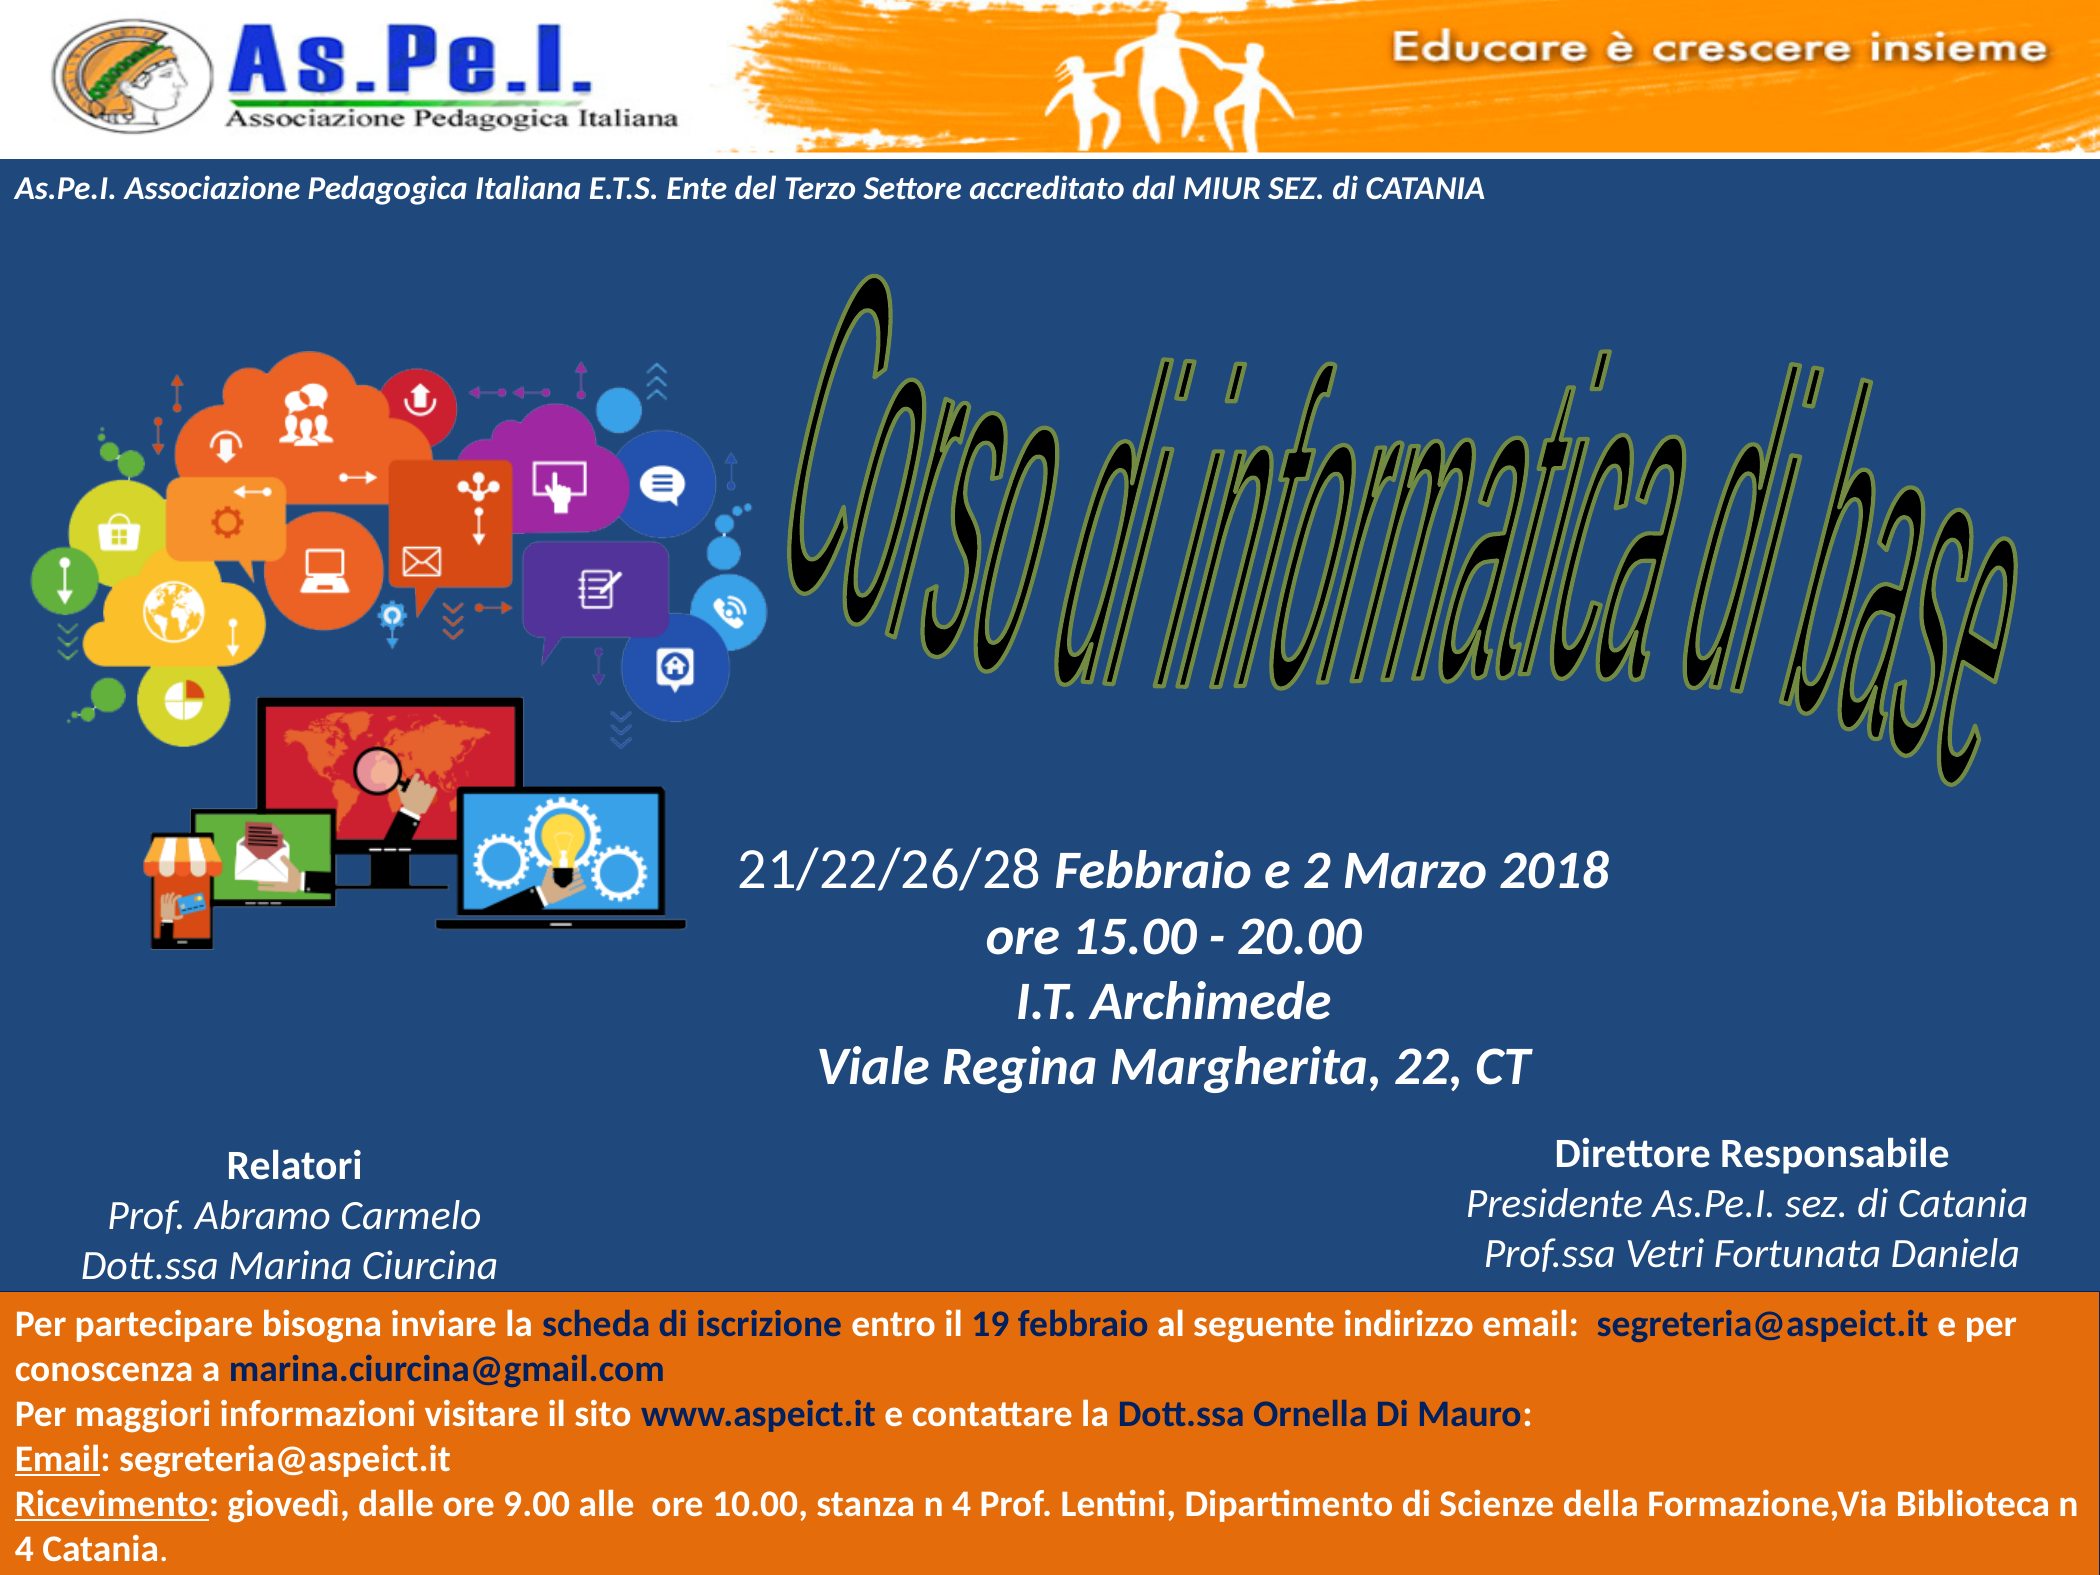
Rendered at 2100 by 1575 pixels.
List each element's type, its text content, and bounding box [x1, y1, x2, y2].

text_box Corso di informatica di base [842, 377, 927, 627]
text_box Corso di informatica di base [1936, 536, 2018, 787]
text_box Corso di informatica di base [1549, 432, 1634, 681]
text_box Corso di informatica di base [1517, 436, 1590, 677]
text_box Direttore Responsabile Presidente As.Pe.I. sez. di Catania Prof.ssa Vetri Fortunata Daniela [1404, 1118, 2100, 1284]
text_box Corso di informatica di base [1152, 449, 1225, 689]
text_box Corso di informatica di base [1837, 485, 1974, 758]
text_box Corso di informatica di base [1495, 385, 1576, 681]
text_box Corso di informatica di base [1054, 357, 1175, 687]
picture [0, 350, 797, 972]
text_box Corso di informatica di base [1802, 365, 1825, 409]
text_box 21/22/26/28 Febbraio e 2 Marzo 2018 ore 15.00 - 20.00 I.T. Archimede Viale Regina Margherita, 22, CT [624, 822, 1724, 1103]
text_box Corso di informatica di base [1175, 445, 1274, 690]
text_box Corso di informatica di base [920, 410, 1008, 660]
text_box Per partecipare bisogna inviare la scheda di iscrizione entro il 19 febbraio al seguente indirizzo email: segreteria@aspeict.it e per conoscenza a marina.ciurcina@gmail.com Per maggiori informazioni visitare il sito www.aspeict.it e contattare la Dott.ssa Ornella Di Mauro: Email: segreteria@aspeict.it Ricevimento: giovedì, dalle ore 9.00 alle ore 10.00, stanza n 4 Prof. Lentini, Dipartimento di Scienze della Formazione,Via Biblioteca n 4 Catania. [0, 1291, 2100, 1575]
text_box Corso di informatica di base [1730, 453, 1803, 694]
text_box Corso di informatica di base [1589, 349, 1612, 392]
text_box Relatori Prof. Abramo Carmelo Dott.ssa Marina Ciurcina [0, 1130, 590, 1291]
text_box Corso di informatica di base [1233, 361, 1338, 689]
text_box Corso di informatica di base [1438, 435, 1530, 684]
text_box Corso di informatica di base [1778, 377, 1876, 716]
text_box Corso di informatica di base [1595, 434, 1687, 682]
text_box Corso di informatica di base [1682, 361, 1803, 691]
text_box Corso di informatica di base [1269, 442, 1356, 691]
text_box Corso di informatica di base [973, 425, 1060, 674]
text_box Corso di informatica di base [1174, 358, 1197, 402]
picture [0, 0, 2100, 159]
text_box Corso di informatica di base [1224, 361, 1248, 404]
text_box Corso di informatica di base [1349, 437, 1476, 684]
text_box Corso di informatica di base [884, 396, 972, 640]
text_box Corso di informatica di base [1315, 440, 1405, 685]
text_box As.Pe.I. Associazione Pedagogica Italiana E.T.S. Ente del Terzo Settore accreditato dal MIUR SEZ. di CATANIA [0, 170, 1960, 254]
text_box Corso di informatica di base [801, 273, 893, 596]
